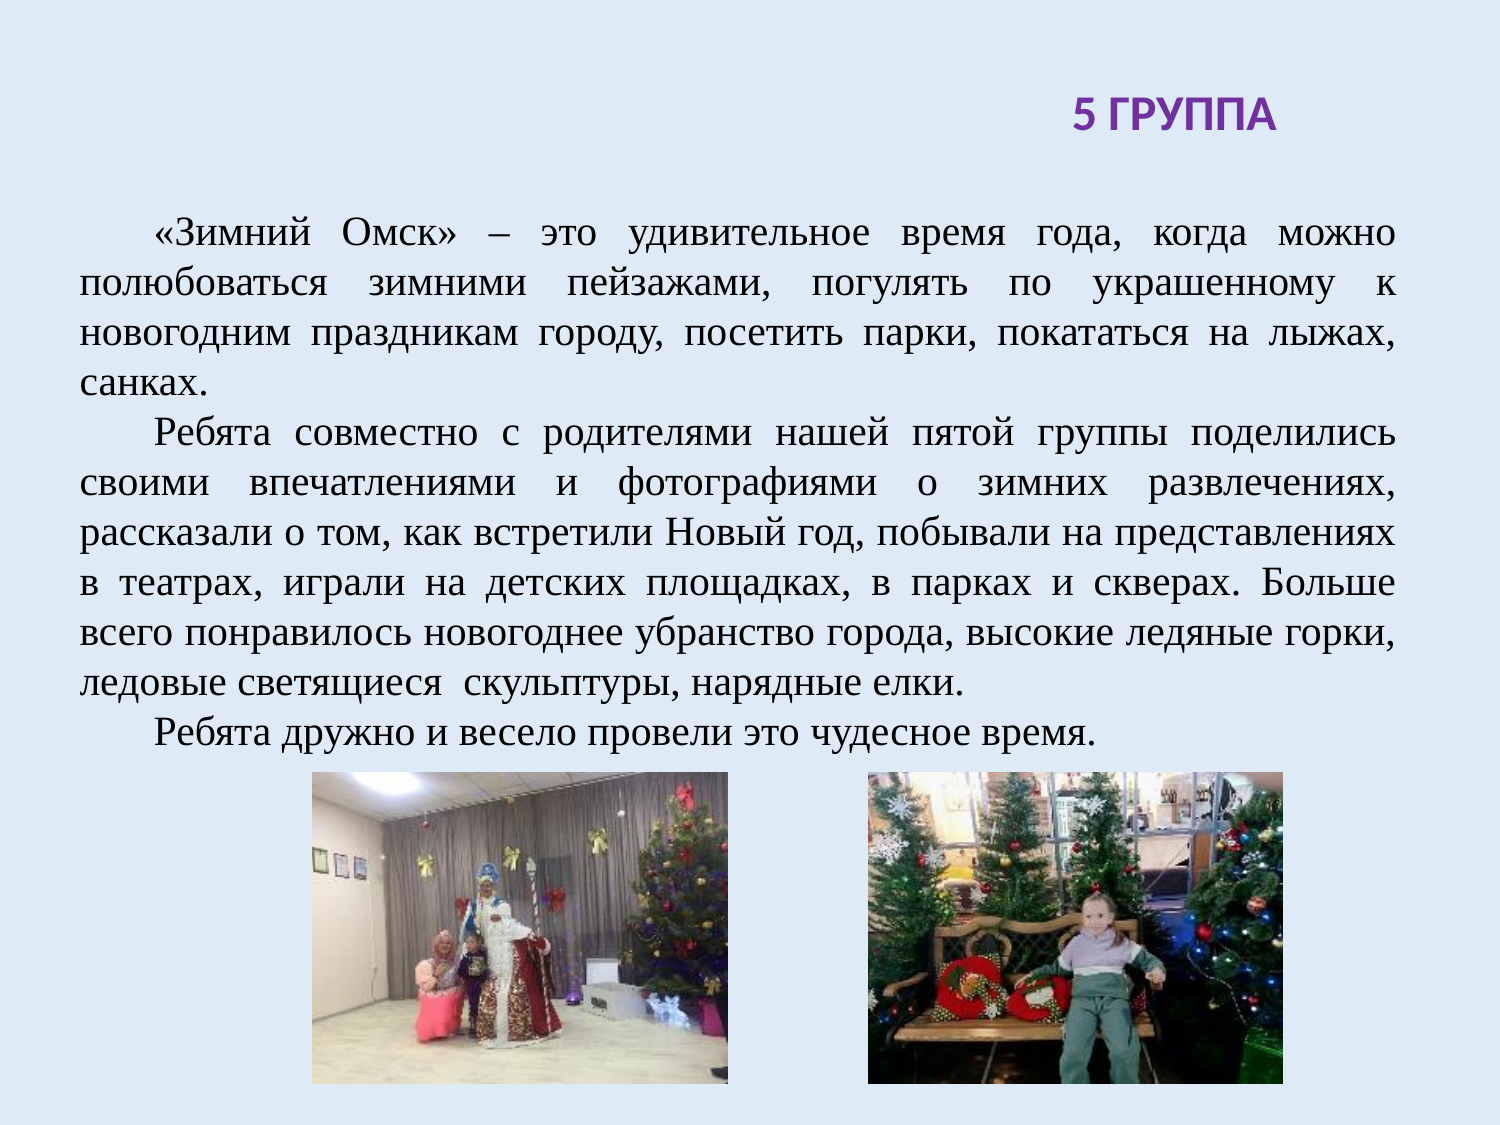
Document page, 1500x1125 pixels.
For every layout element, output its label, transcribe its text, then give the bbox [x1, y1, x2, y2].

picture [868, 772, 1283, 1084]
picture [312, 772, 728, 1084]
text_box «Зимний Омск» – это удивительное время года, когда можно полюбоваться зимними пейзажами, погулять по украшенному к новогодним праздникам городу, посетить парки, покататься на лыжах, санках. Ребята совместно с родителями нашей пятой группы поделились своими впечатлениями и фотографиями о зимних развлечениях, рассказали о том, как встретили Новый год, побывали на представлениях в театрах, играли на детских площадках, в парках и скверах. Больше всего понравилось новогоднее убранство города, высокие ледяные горки, ледовые светящиеся скульптуры, нарядные елки. Ребята дружно и весело провели это чудесное время. [64, 196, 1412, 762]
text_box 5 ГРУППА [1057, 73, 1393, 148]
